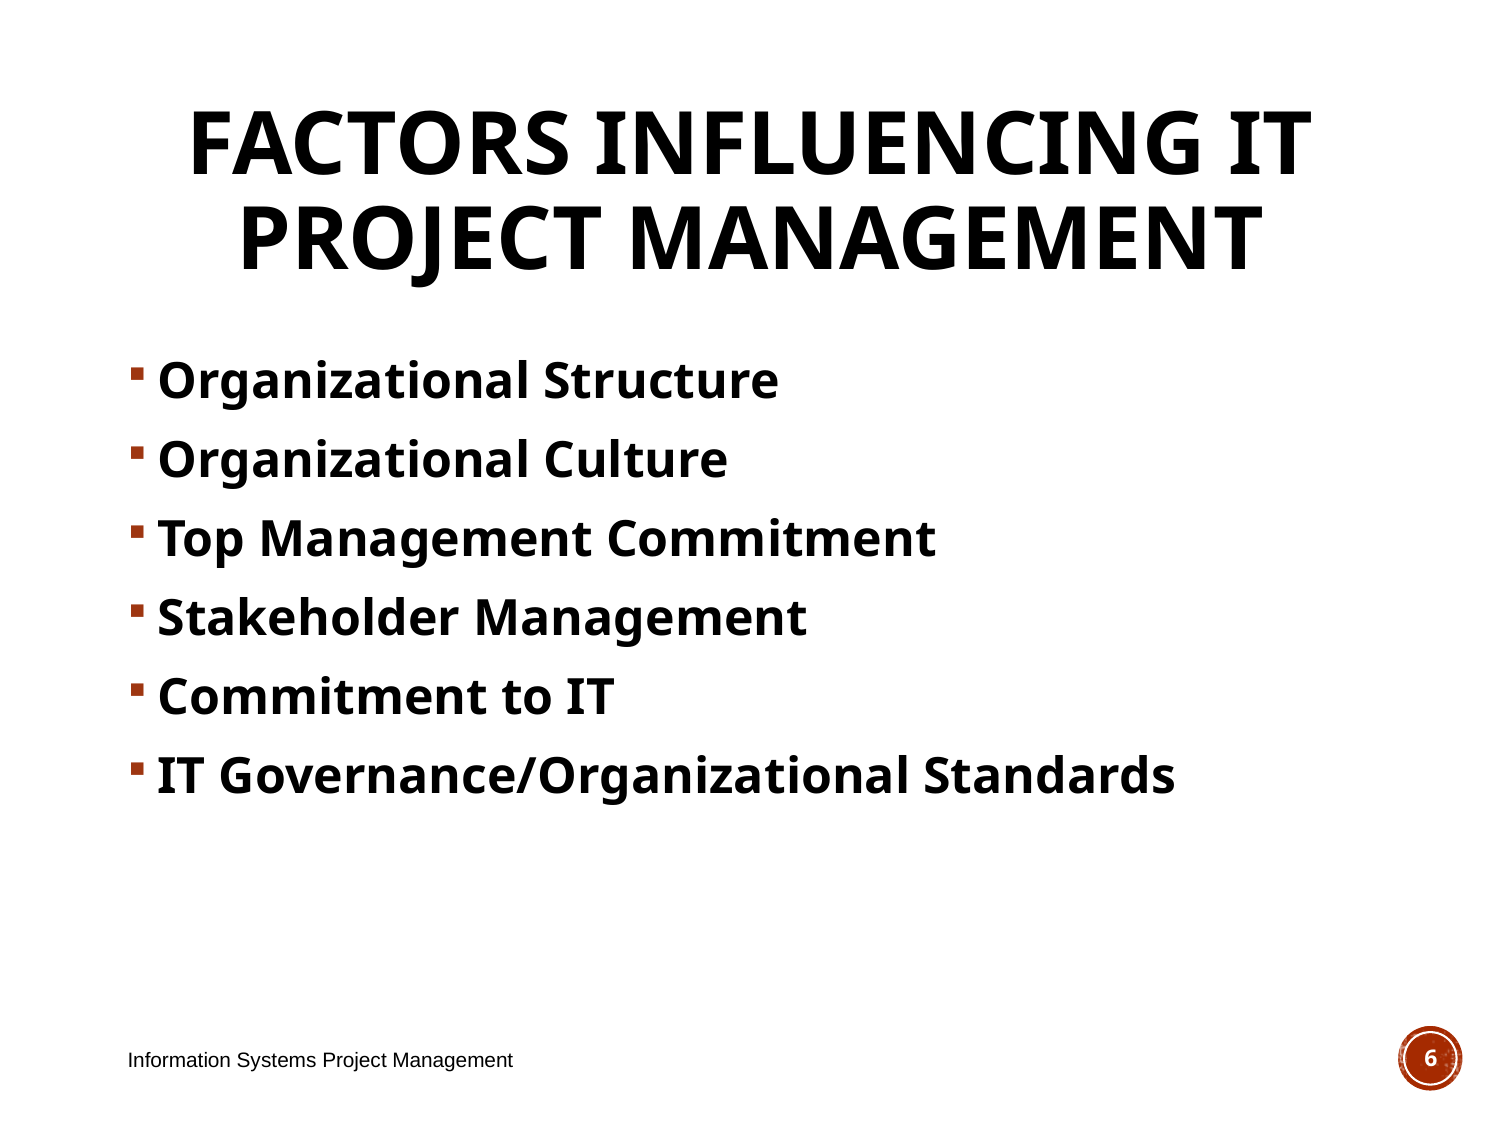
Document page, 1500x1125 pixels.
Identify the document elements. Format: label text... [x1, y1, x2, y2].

title Factors Influencing IT Project Management [97, 87, 1403, 300]
list Organizational Structure Organizational Culture Top Management Commitment Stakeholder Management Commitment to IT IT Governance/Organizational Standards [112, 348, 1388, 1013]
slide_number 6 [1391, 1028, 1471, 1089]
footer Information Systems Project Management [112, 1028, 891, 1089]
